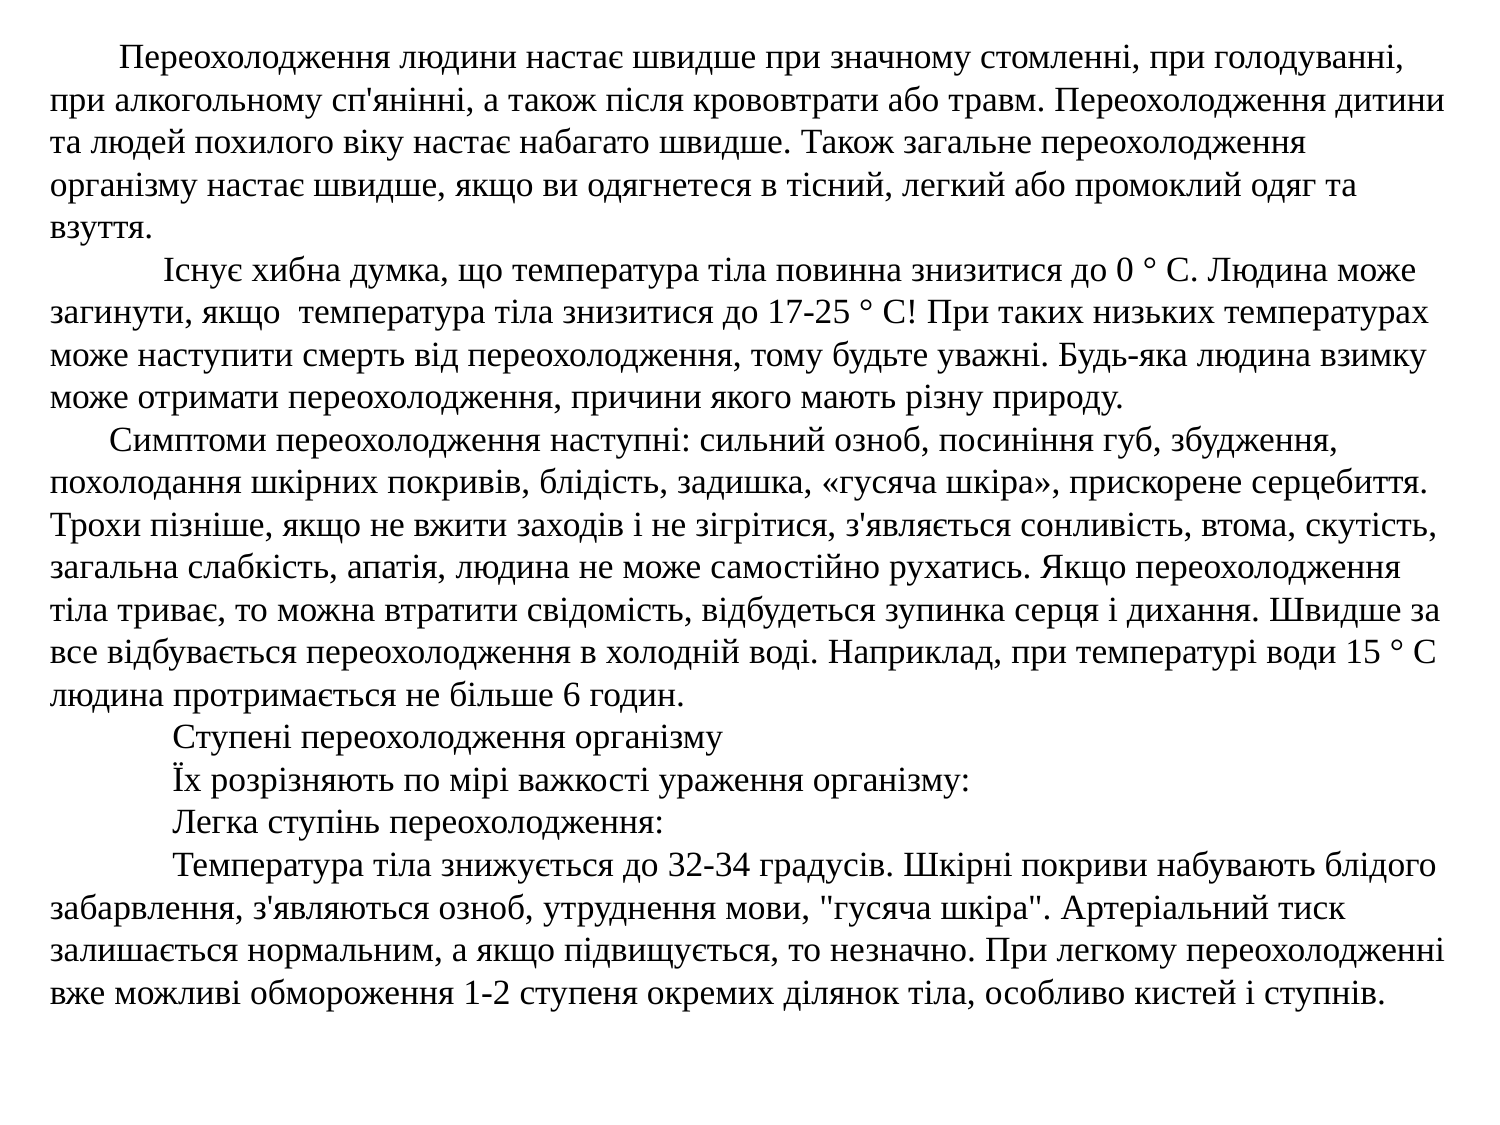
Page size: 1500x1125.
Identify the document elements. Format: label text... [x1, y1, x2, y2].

text_box Переохолодження людини настає швидше при значному стомленні, при голодуванні, при алкогольному сп'янінні, а також після крововтрати або травм. Переохолодження дитини та людей похилого віку настає набагато швидше. Також загальне переохолодження організму настає швидше, якщо ви одягнетеся в тісний, легкий або промоклий одяг та взуття. Існує хибна думка, що температура тіла повинна знизитися до 0 ° C. Людина може загинути, якщо температура тіла знизитися до 17-25 ° C! При таких низьких температурах може наступити смерть від переохолодження, тому будьте уважні. Будь-яка людина взимку може отримати переохолодження, причини якого мають різну природу. Симптоми переохолодження наступні: сильний озноб, посиніння губ, збудження, похолодання шкірних покривів, блідість, задишка, «гусяча шкіра», прискорене серцебиття. Трохи пізніше, якщо не вжити заходів і не зігрітися, з'являється сонливість, втома, скутість, загальна слабкість, апатія, людина не може самостійно рухатись. Якщо переохолодження тіла триває, то можна втратити свідомість, відбудеться зупинка серця і дихання. Швидше за все відбувається переохолодження в холодній воді. Наприклад, при температурі води 15 ° C людина протримається не більше 6 годин. Ступені переохолодження організму Їх розрізняють по мірі важкості ураження організму: Легка ступінь переохолодження: Температура тіла знижується до 32-34 градусів. Шкірні покриви набувають блідого забарвлення, з'являються озноб, утруднення мови, "гусяча шкіра". Артеріальний тиск залишається нормальним, а якщо підвищується, то незначно. При легкому переохолодженні вже можливі обмороження 1-2 ступеня окремих ділянок тіла, особливо кистей і ступнів. [35, 23, 1465, 1125]
